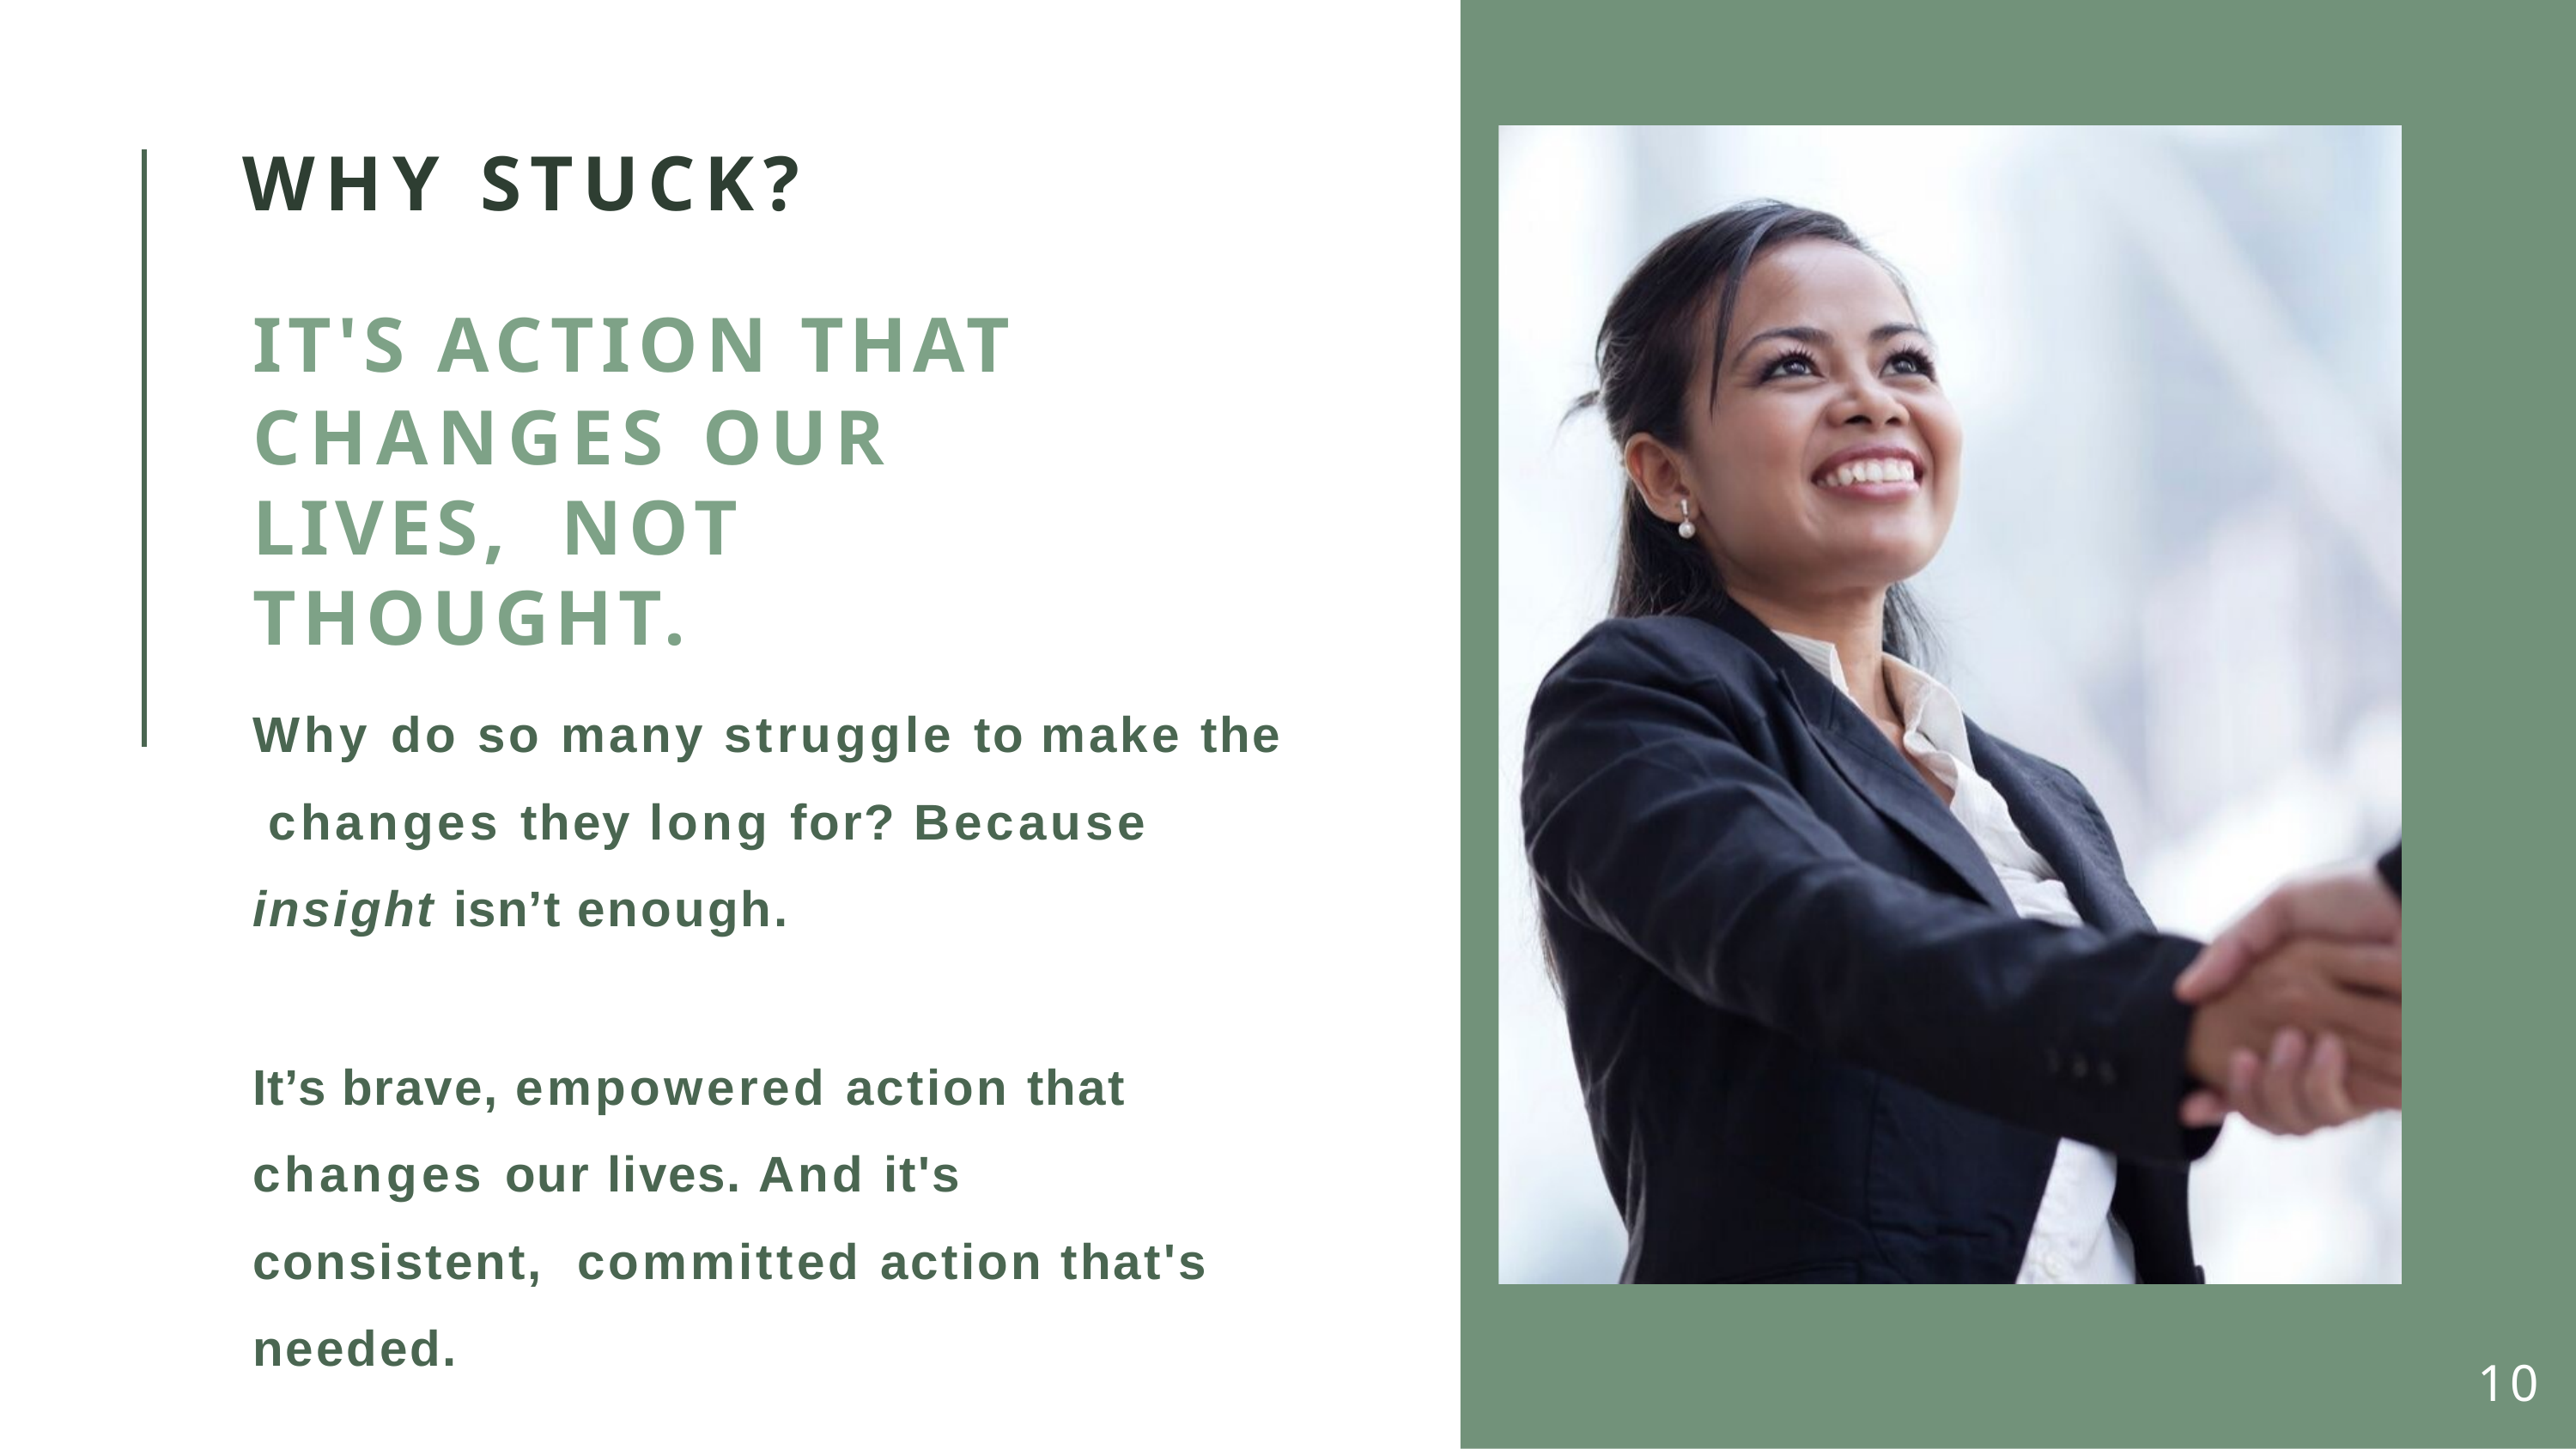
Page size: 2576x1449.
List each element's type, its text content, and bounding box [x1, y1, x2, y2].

text_box [1460, 0, 2576, 1449]
text_box 10 [2439, 1349, 2576, 1420]
text_box IT'S ACTION THAT CHANGES OUR LIVES, NOT THOUGHT. Why do so many struggle to make the changes they long for? Because insight isn’t enough. It’s brave, empowered action that changes our lives. And it's consistent, committed action that's needed. [251, 295, 1288, 1377]
title WHY STUCK? [181, 58, 860, 301]
text_box [0, 0, 1460, 1449]
text_box [1498, 125, 2402, 1285]
